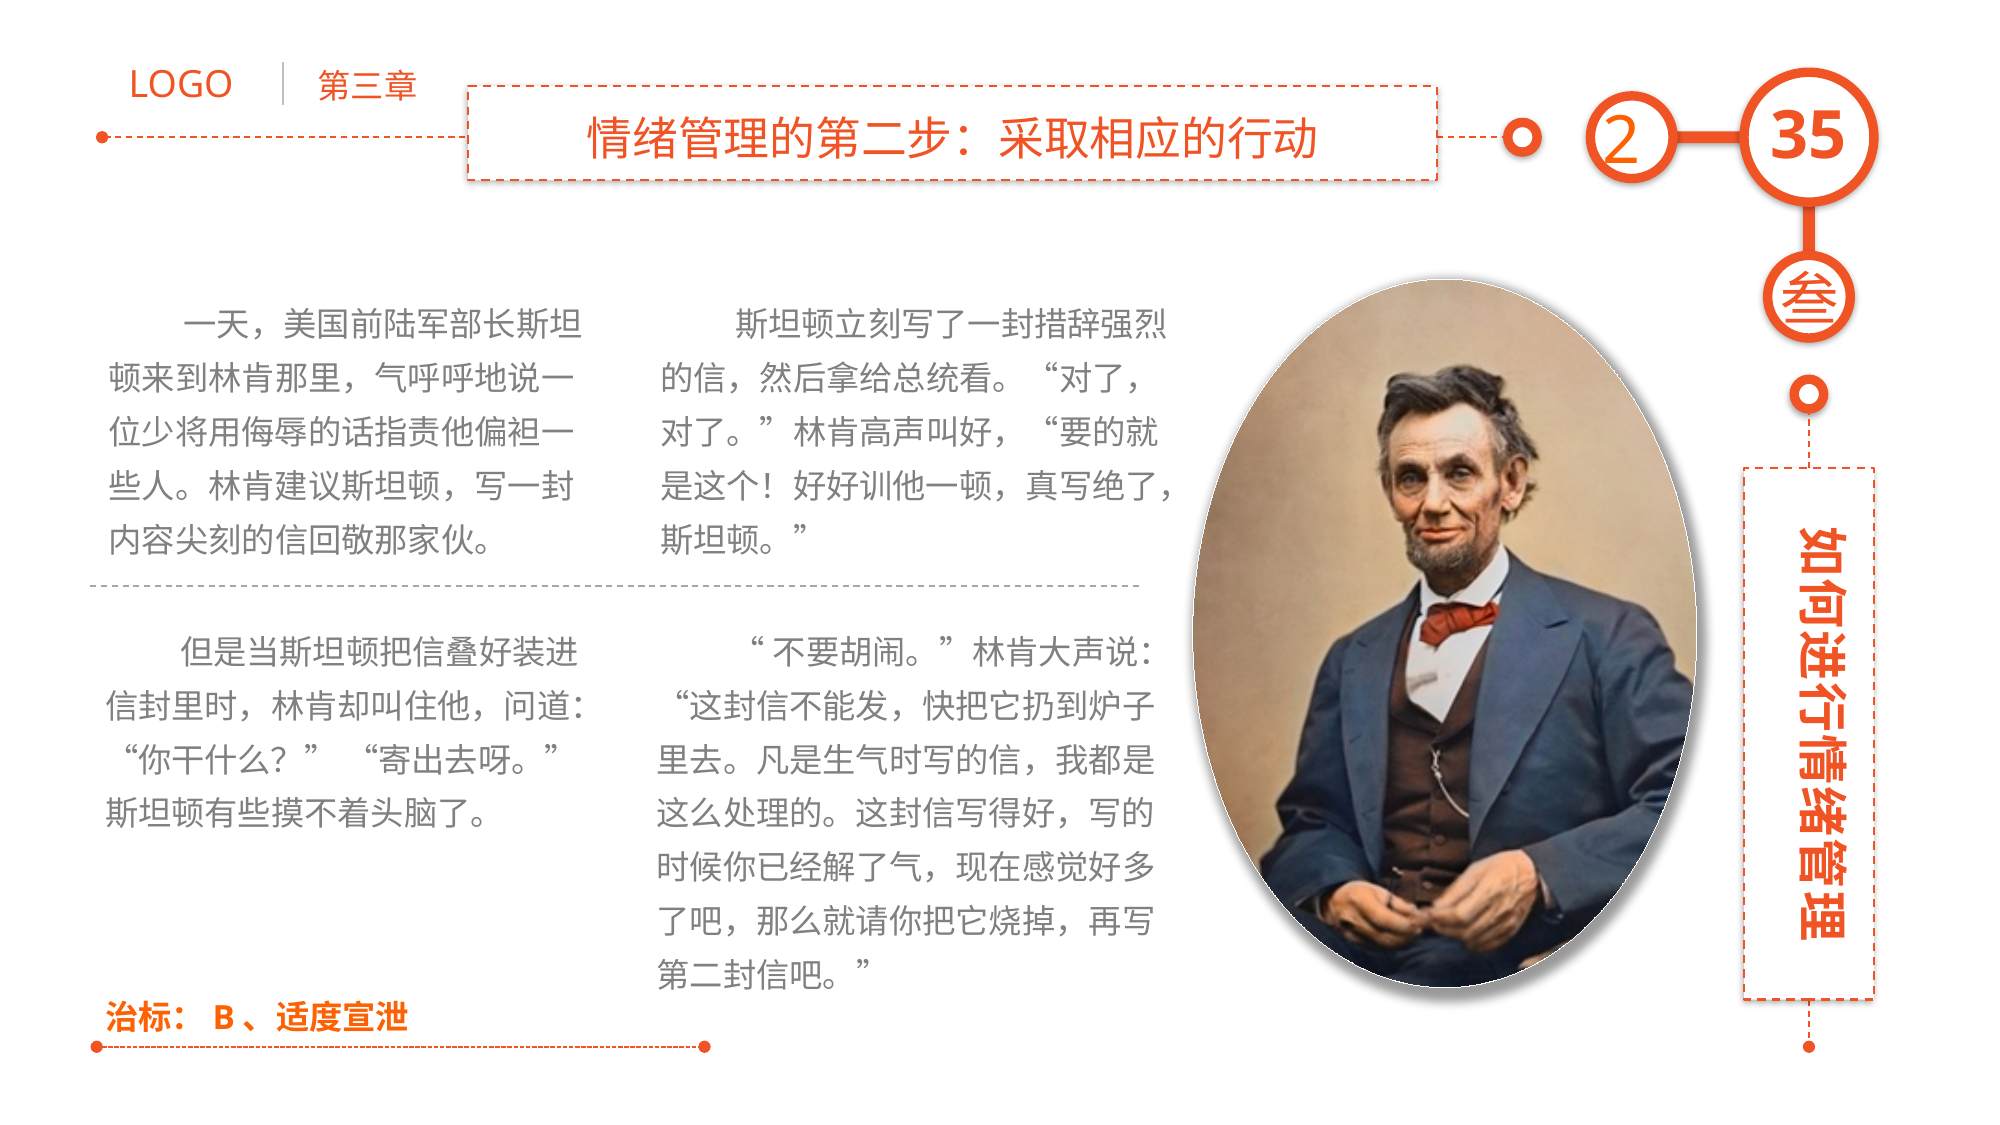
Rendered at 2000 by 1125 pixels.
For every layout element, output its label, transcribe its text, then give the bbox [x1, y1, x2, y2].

text_box 情绪管理的第二步：采取相应的行动 [468, 90, 1437, 173]
picture [1192, 278, 1697, 988]
text_box “不要胡闹。”林肯大声说：“这封信不能发，快把它扔到炉子里去。凡是生气时写的信，我都是这么处理的。这封信写得好，写的时候你已经解了气，现在感觉好多了吧，那么就请你把它烧掉，再写第二封信吧。” [641, 609, 1182, 1002]
text_box 2 [1587, 89, 1656, 185]
text_box 斯坦顿立刻写了一封措辞强烈的信，然后拿给总统看。“对了，对了。”林肯高声叫好，“要的就是这个！好好训他一顿，真写绝了，斯坦顿。” [645, 281, 1185, 566]
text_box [90, 988, 705, 1047]
text_box 但是当斯坦顿把信叠好装进信封里时，林肯却叫住他，问道：“你干什么？” “寄出去呀。”斯坦顿有些摸不着头脑了。 [90, 609, 619, 840]
text_box 一天，美国前陆军部长斯坦顿来到林肯那里，气呼呼地说一位少将用侮辱的话指责他偏袒一些人。林肯建议斯坦顿，写一封内容尖刻的信回敬那家伙。 [93, 281, 622, 566]
